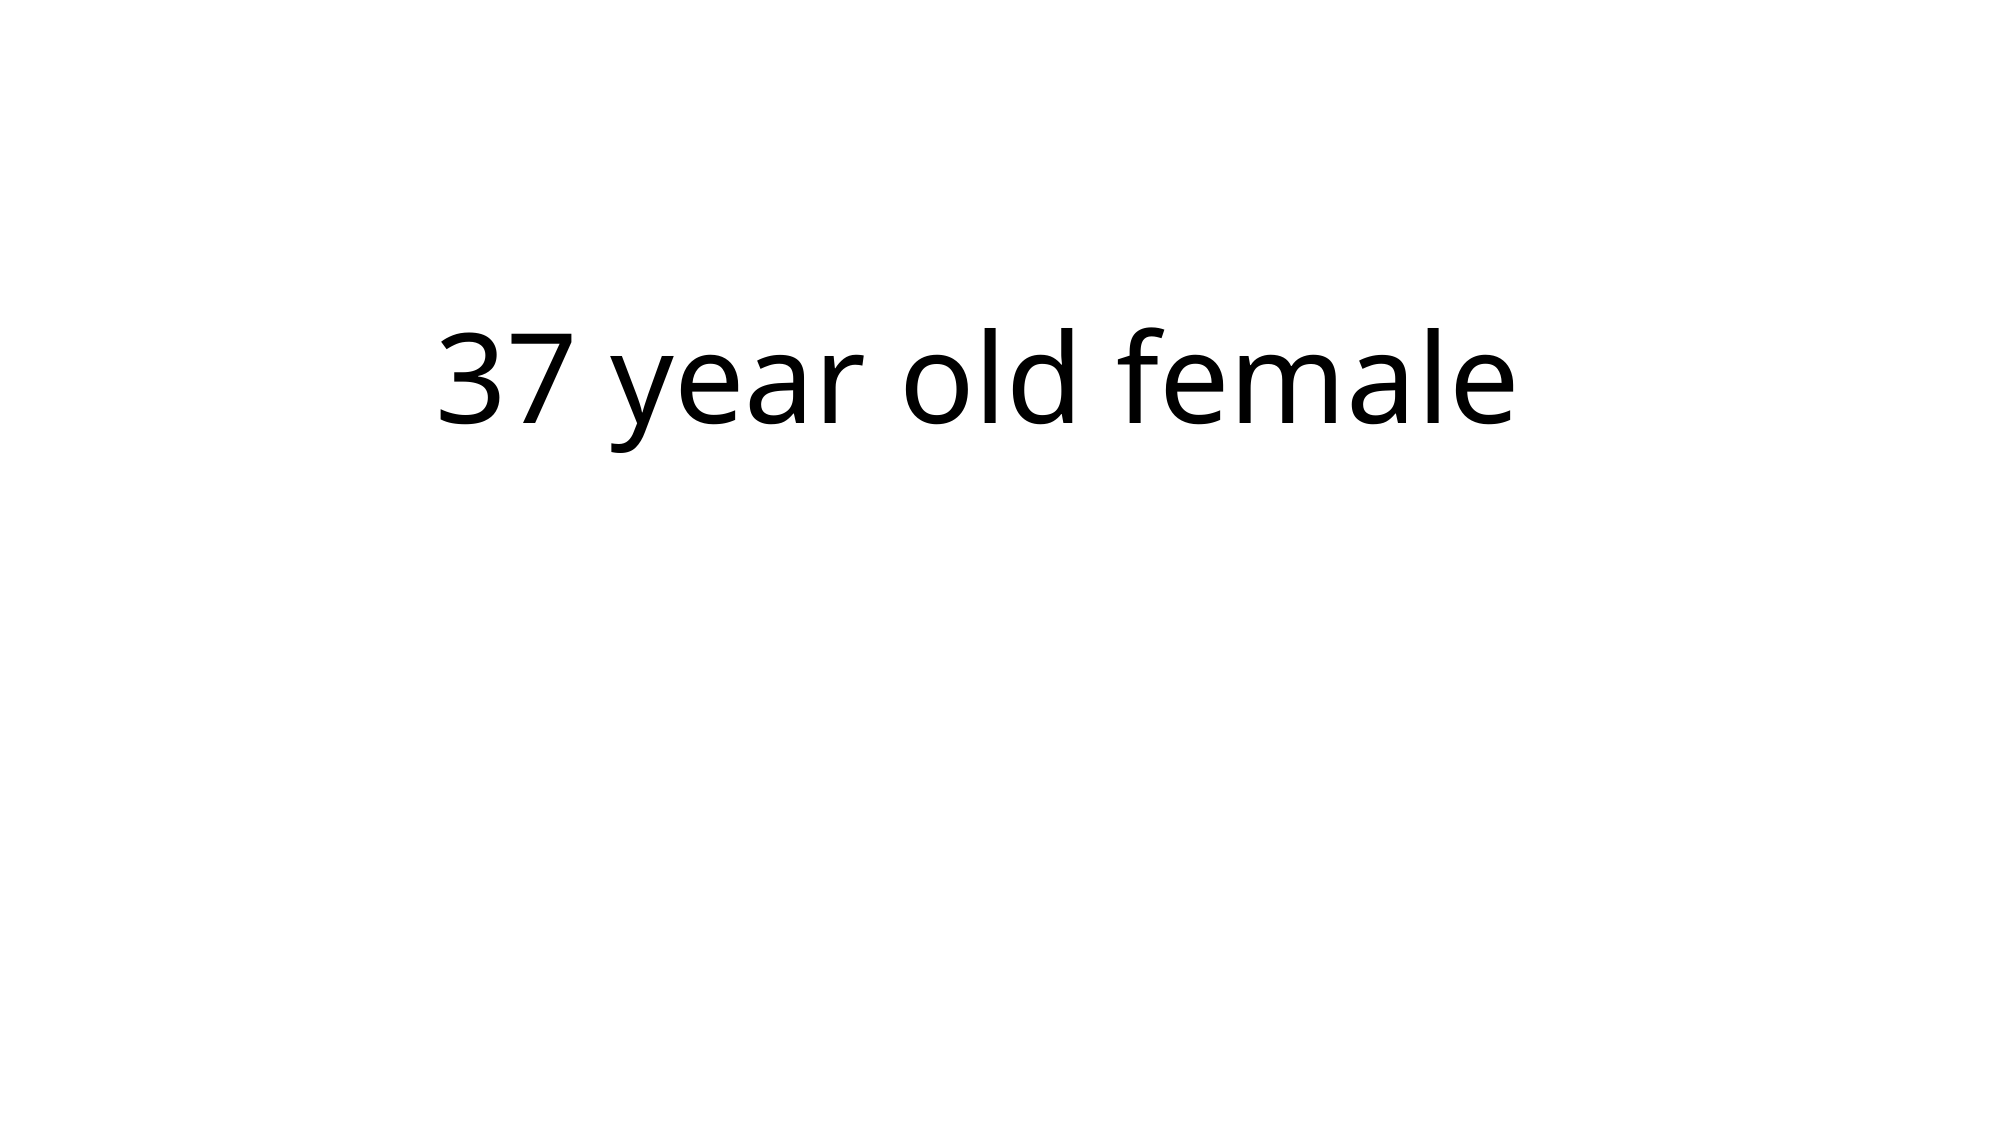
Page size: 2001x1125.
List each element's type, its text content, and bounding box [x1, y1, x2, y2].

title 37 year old female [227, 66, 1728, 459]
